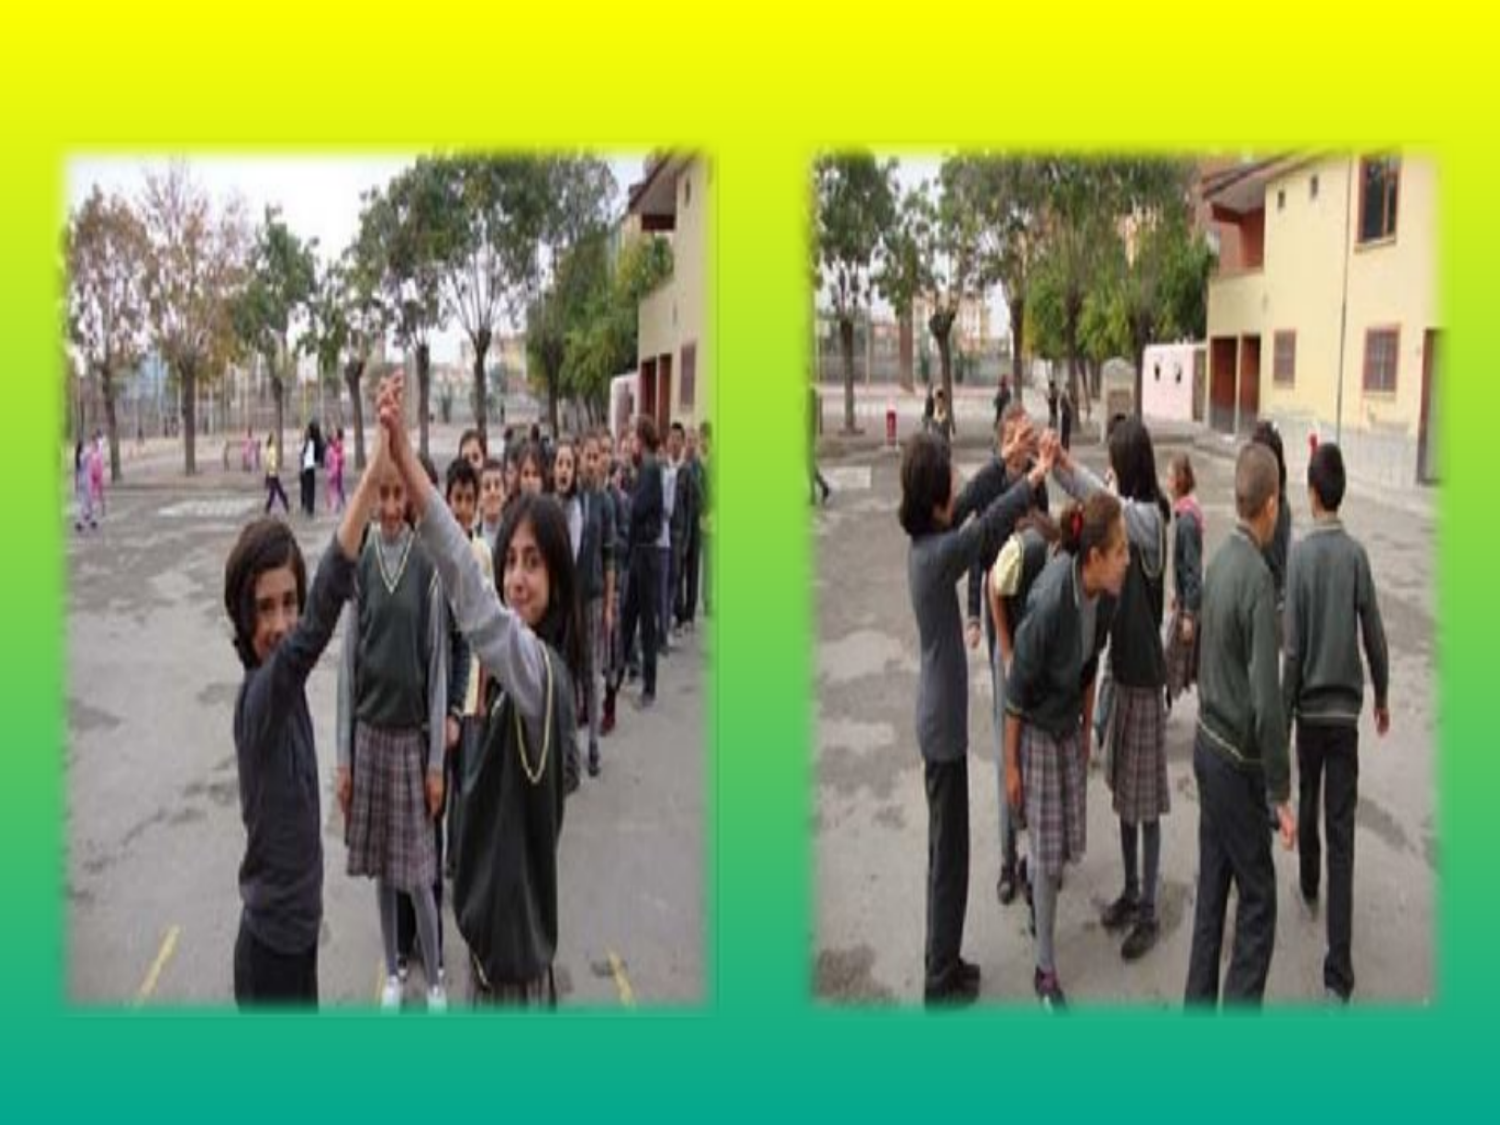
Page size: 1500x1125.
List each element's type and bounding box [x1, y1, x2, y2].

picture [793, 135, 1456, 1024]
picture [47, 136, 726, 1024]
